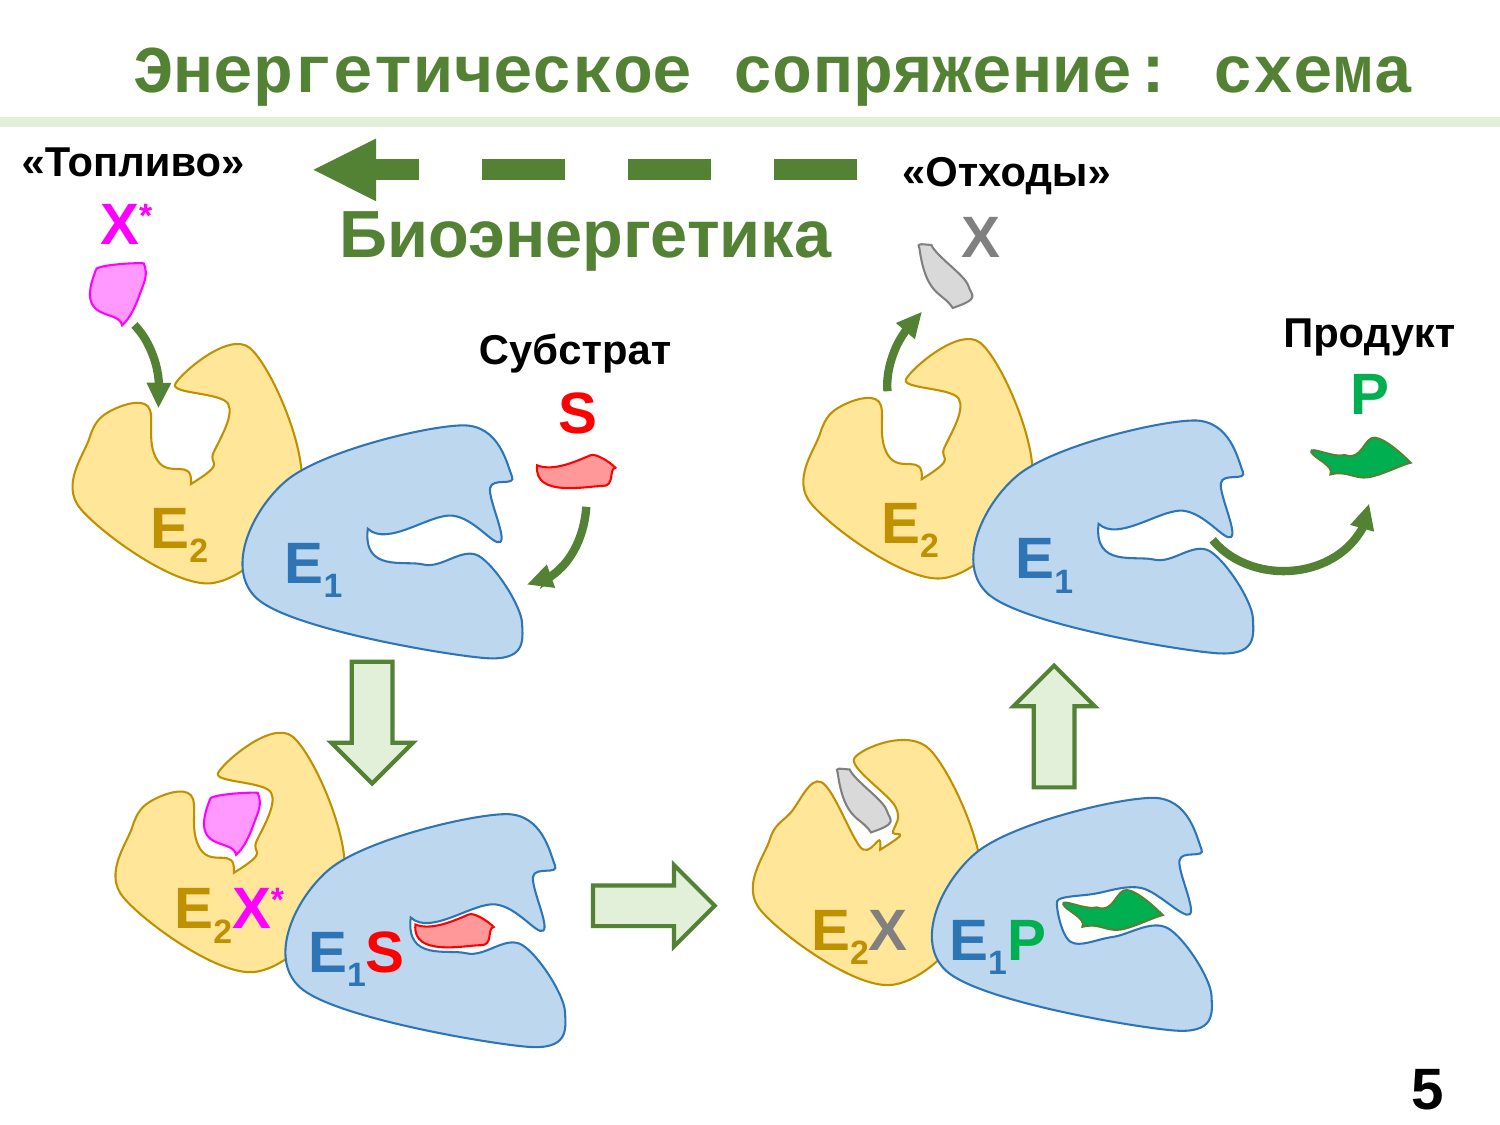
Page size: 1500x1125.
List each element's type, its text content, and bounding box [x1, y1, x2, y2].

text_box [1212, 500, 1373, 572]
text_box [328, 660, 416, 756]
text_box [591, 862, 717, 949]
text_box [986, 419, 1245, 539]
text_box [523, 499, 587, 588]
text_box P [1335, 364, 1404, 434]
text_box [126, 756, 566, 1048]
text_box E2 [107, 482, 252, 577]
text_box «Отходы» [887, 137, 1146, 202]
text_box Биоэнергетика [324, 183, 884, 278]
text_box [1310, 436, 1413, 479]
text_box [909, 573, 963, 580]
text_box S [544, 380, 612, 453]
text_box 5 [1368, 1043, 1487, 1125]
text_box [71, 342, 303, 535]
text_box Субcтрат [464, 315, 697, 380]
text_box [1010, 664, 1098, 761]
text_box «Топливо» [6, 126, 265, 192]
text_box [88, 264, 147, 328]
text_box Энергетическое сопряжение: схема [98, 21, 1449, 106]
text_box [802, 338, 1034, 530]
text_box [176, 577, 234, 585]
text_box X [907, 202, 1053, 277]
text_box X* [54, 192, 199, 264]
text_box [917, 243, 974, 310]
text_box [96, 324, 166, 408]
text_box [277, 552, 524, 660]
text_box [535, 453, 618, 490]
text_box [255, 424, 514, 544]
text_box E1 [241, 517, 386, 612]
text_box [886, 312, 946, 392]
text_box Продукт [1253, 298, 1486, 364]
text_box E2 [837, 477, 983, 573]
text_box E1 [971, 512, 1117, 608]
text_box [1010, 547, 1255, 655]
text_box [761, 761, 1212, 1031]
